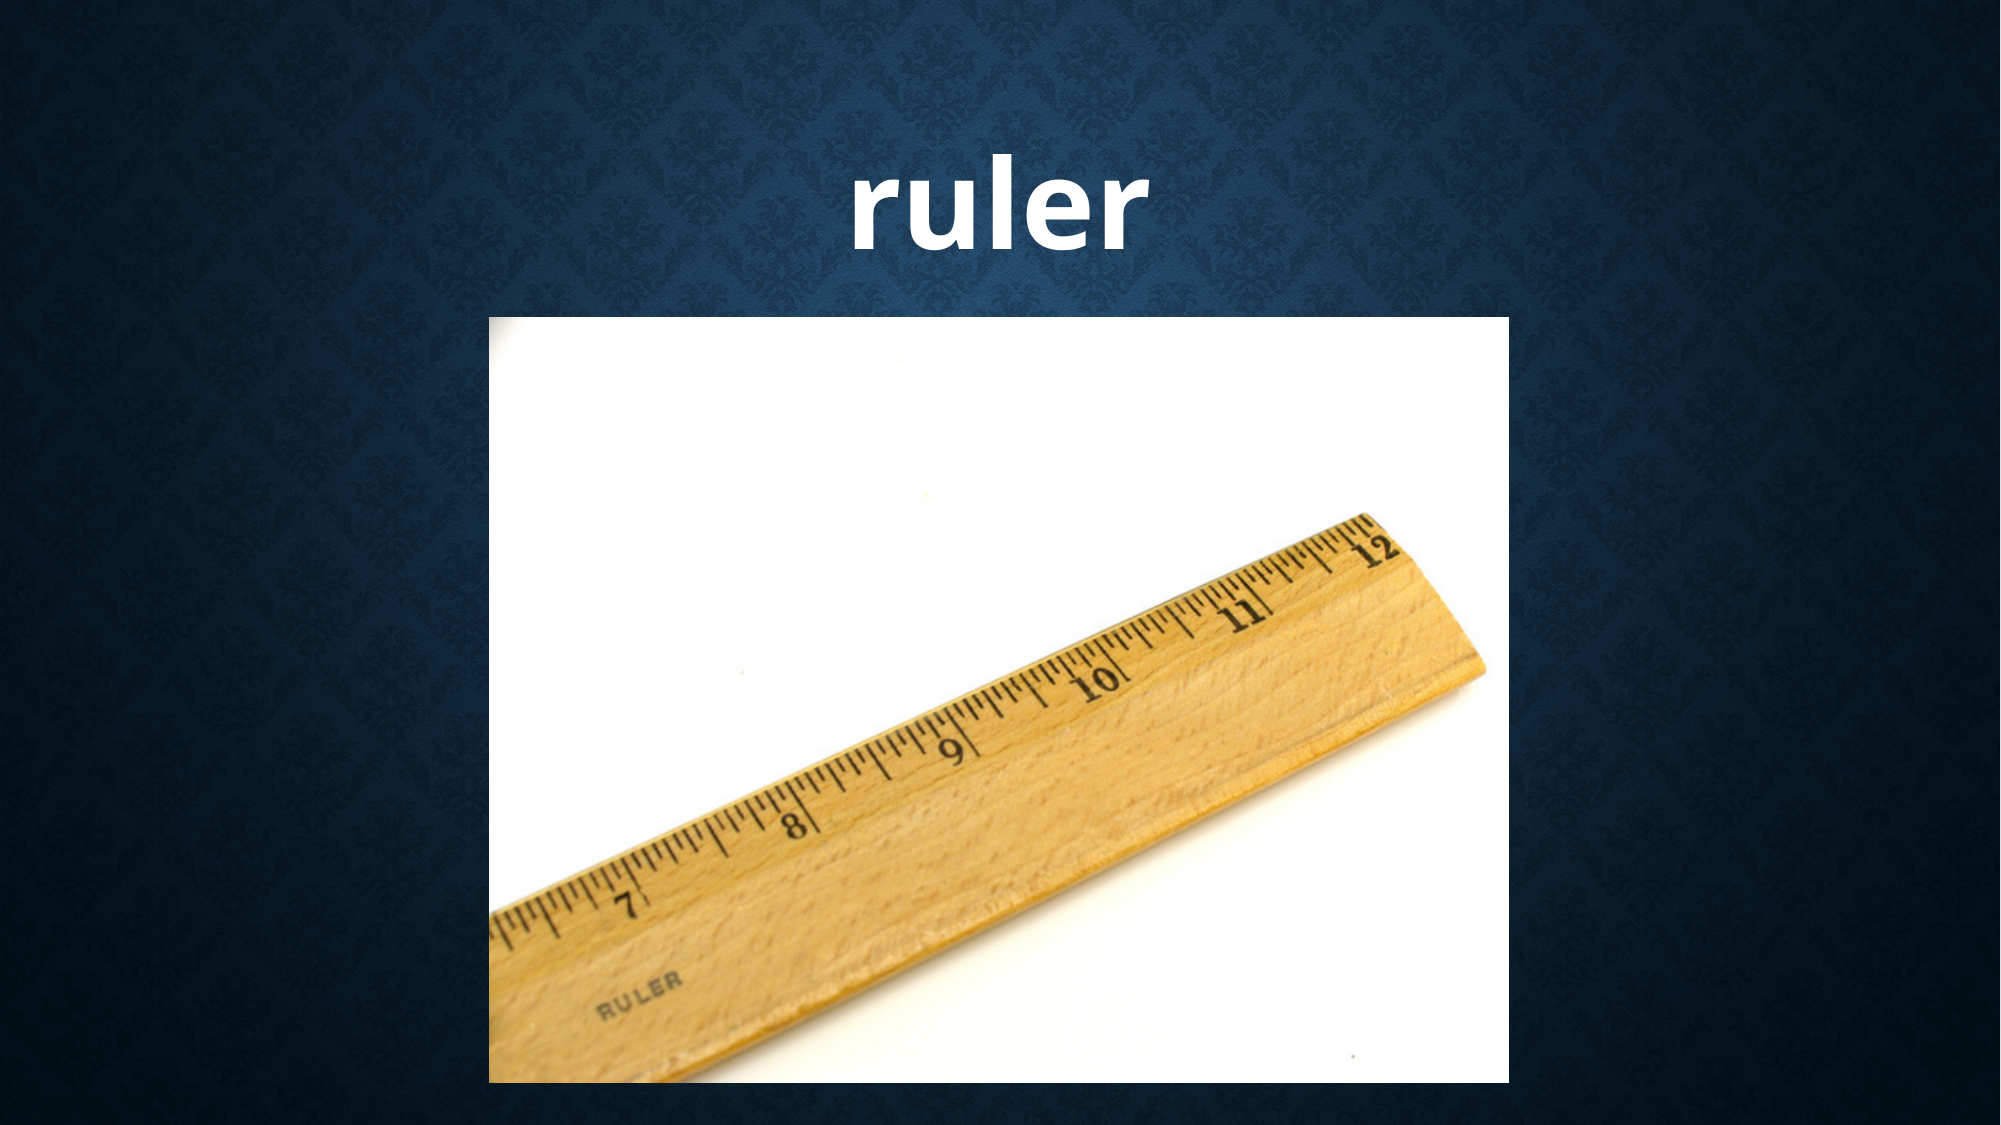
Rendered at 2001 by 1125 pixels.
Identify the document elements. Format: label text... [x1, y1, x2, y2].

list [488, 317, 1510, 1083]
title ruler [149, 99, 1849, 318]
